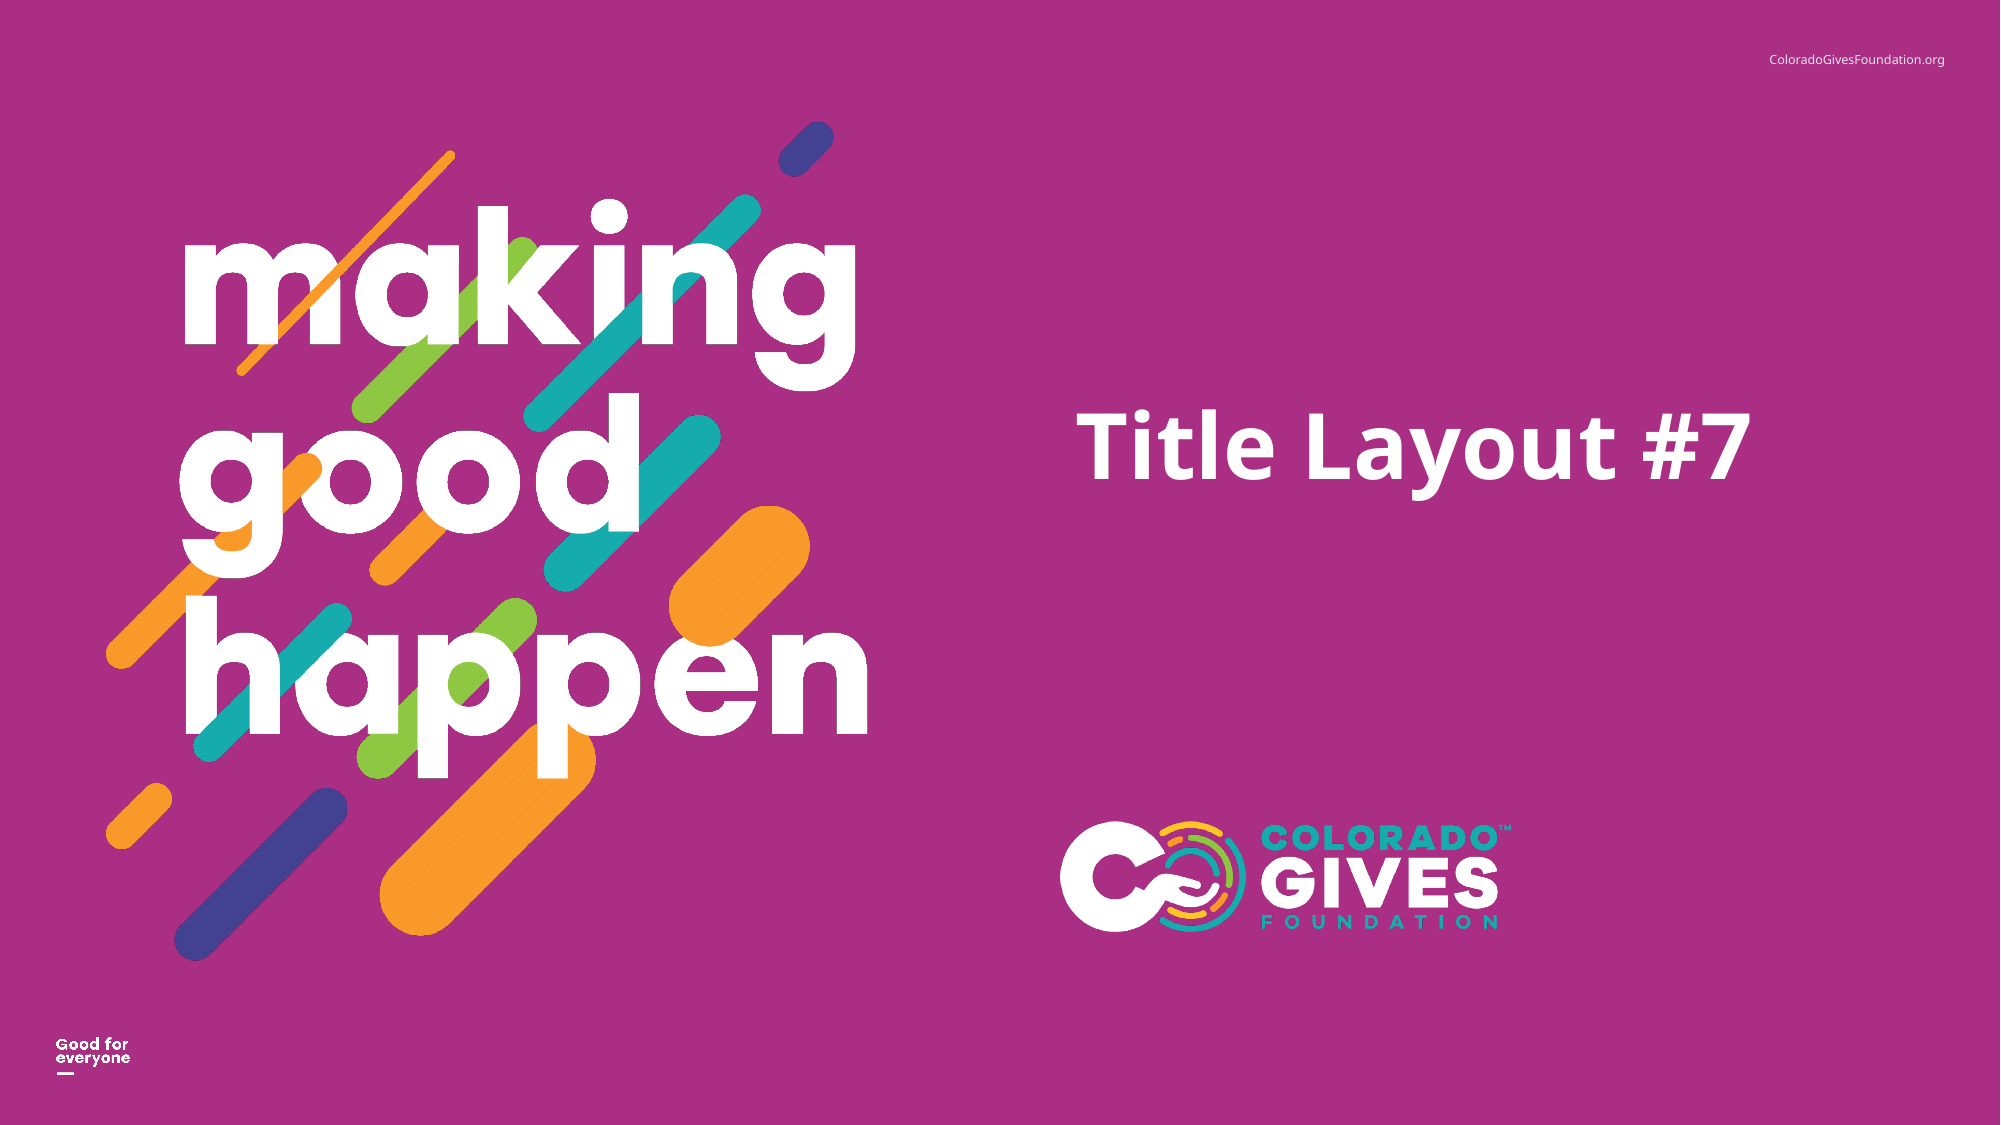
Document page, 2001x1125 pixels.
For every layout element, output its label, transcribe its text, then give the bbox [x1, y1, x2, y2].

picture [24, 0, 1511, 1077]
title Title Layout #7 [1060, 283, 1828, 617]
